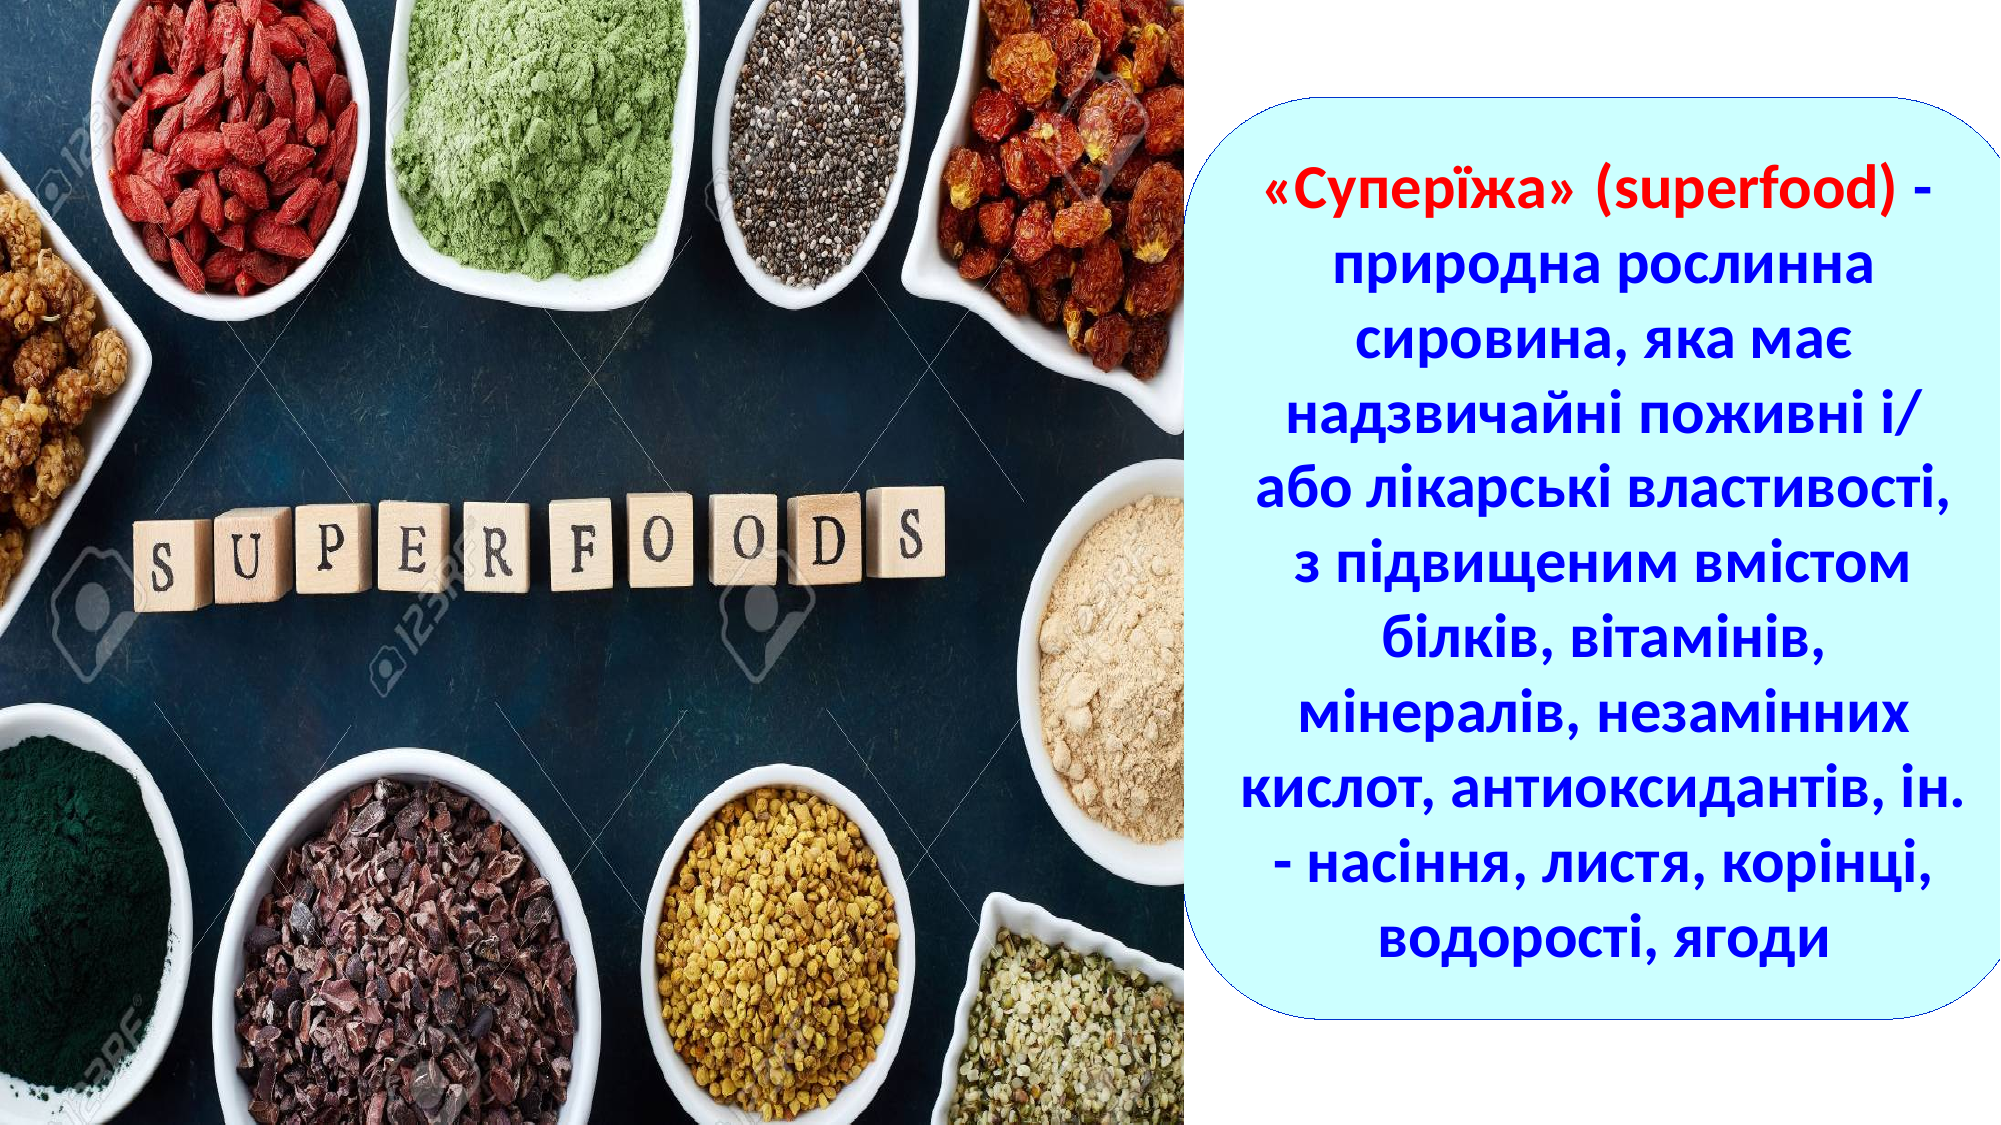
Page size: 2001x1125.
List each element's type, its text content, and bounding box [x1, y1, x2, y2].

picture [0, 0, 1184, 1125]
text_box «Суперїжа» (superfood) - природна рослинна сировина, яка має надзвичайні поживні і/ або лікарські властивості, з підвищеним вмістом білків, вітамінів, мінералів, незамінних кислот, антиоксидантів, ін. - насіння, листя, корінці, водорості, ягоди [1184, 97, 2000, 1020]
